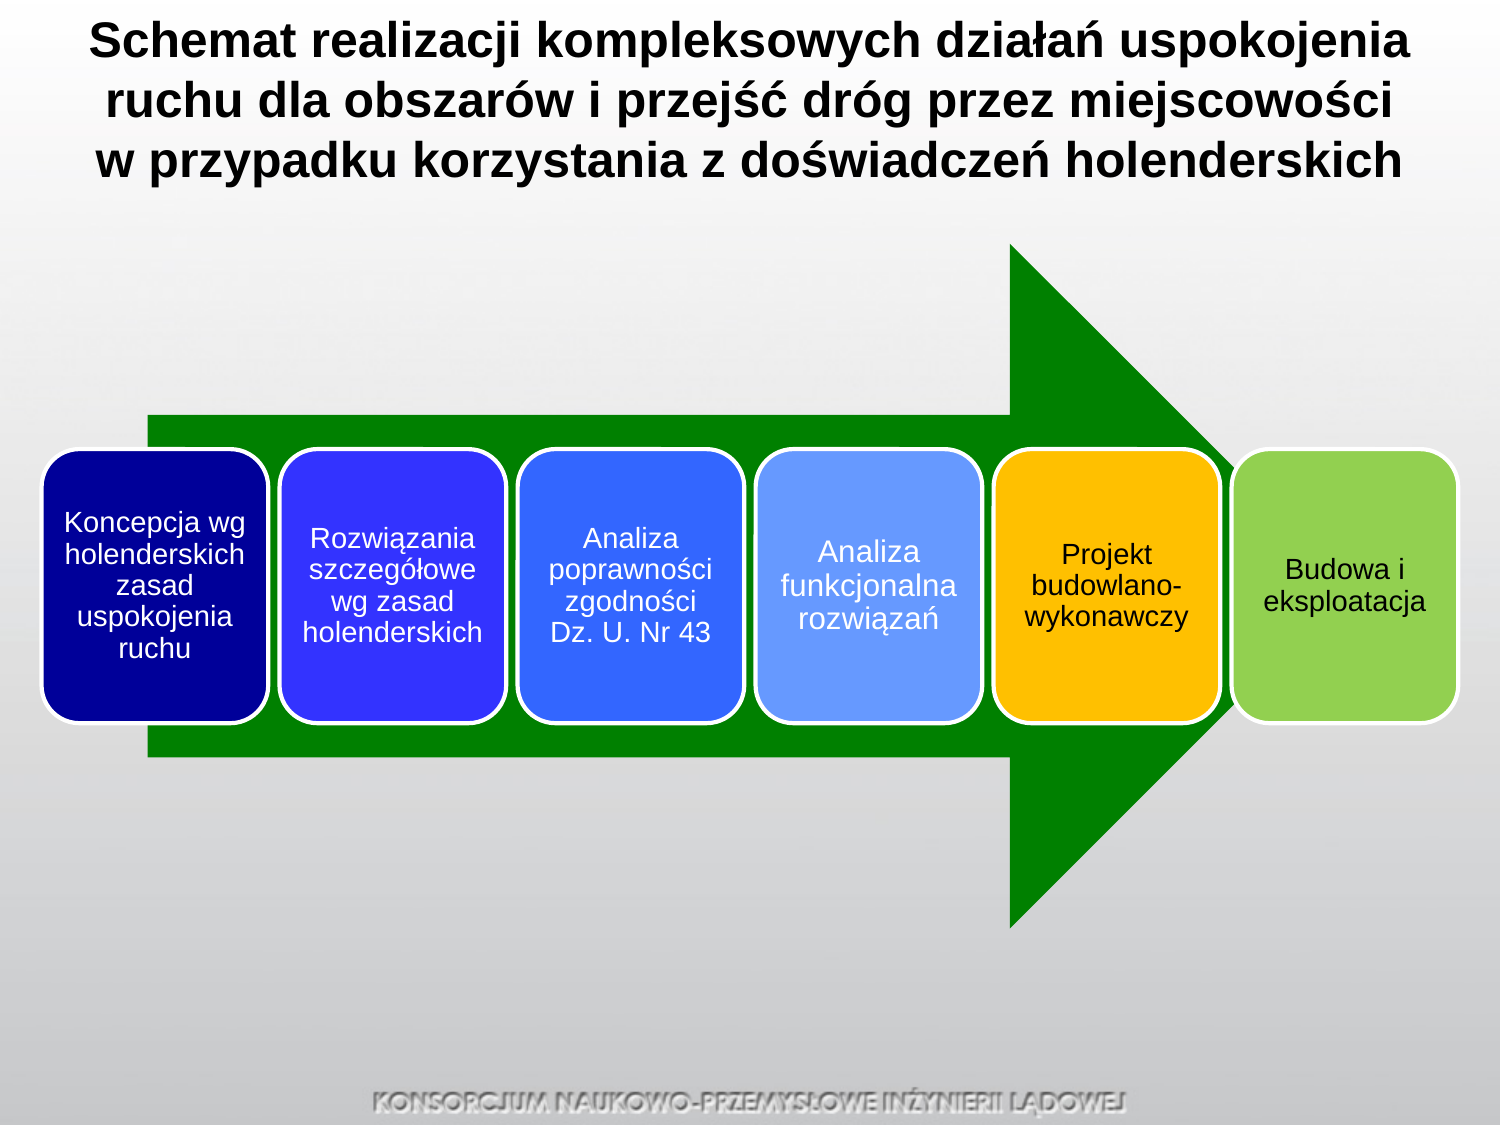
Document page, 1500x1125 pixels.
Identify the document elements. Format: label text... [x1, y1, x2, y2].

text_box Schemat realizacji kompleksowych działań uspokojenia ruchu dla obszarów i przejść dróg przez miejscowości w przypadku korzystania z doświadczeń holenderskich [0, 0, 1500, 195]
picture [0, 195, 1500, 1125]
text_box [41, 243, 1459, 929]
